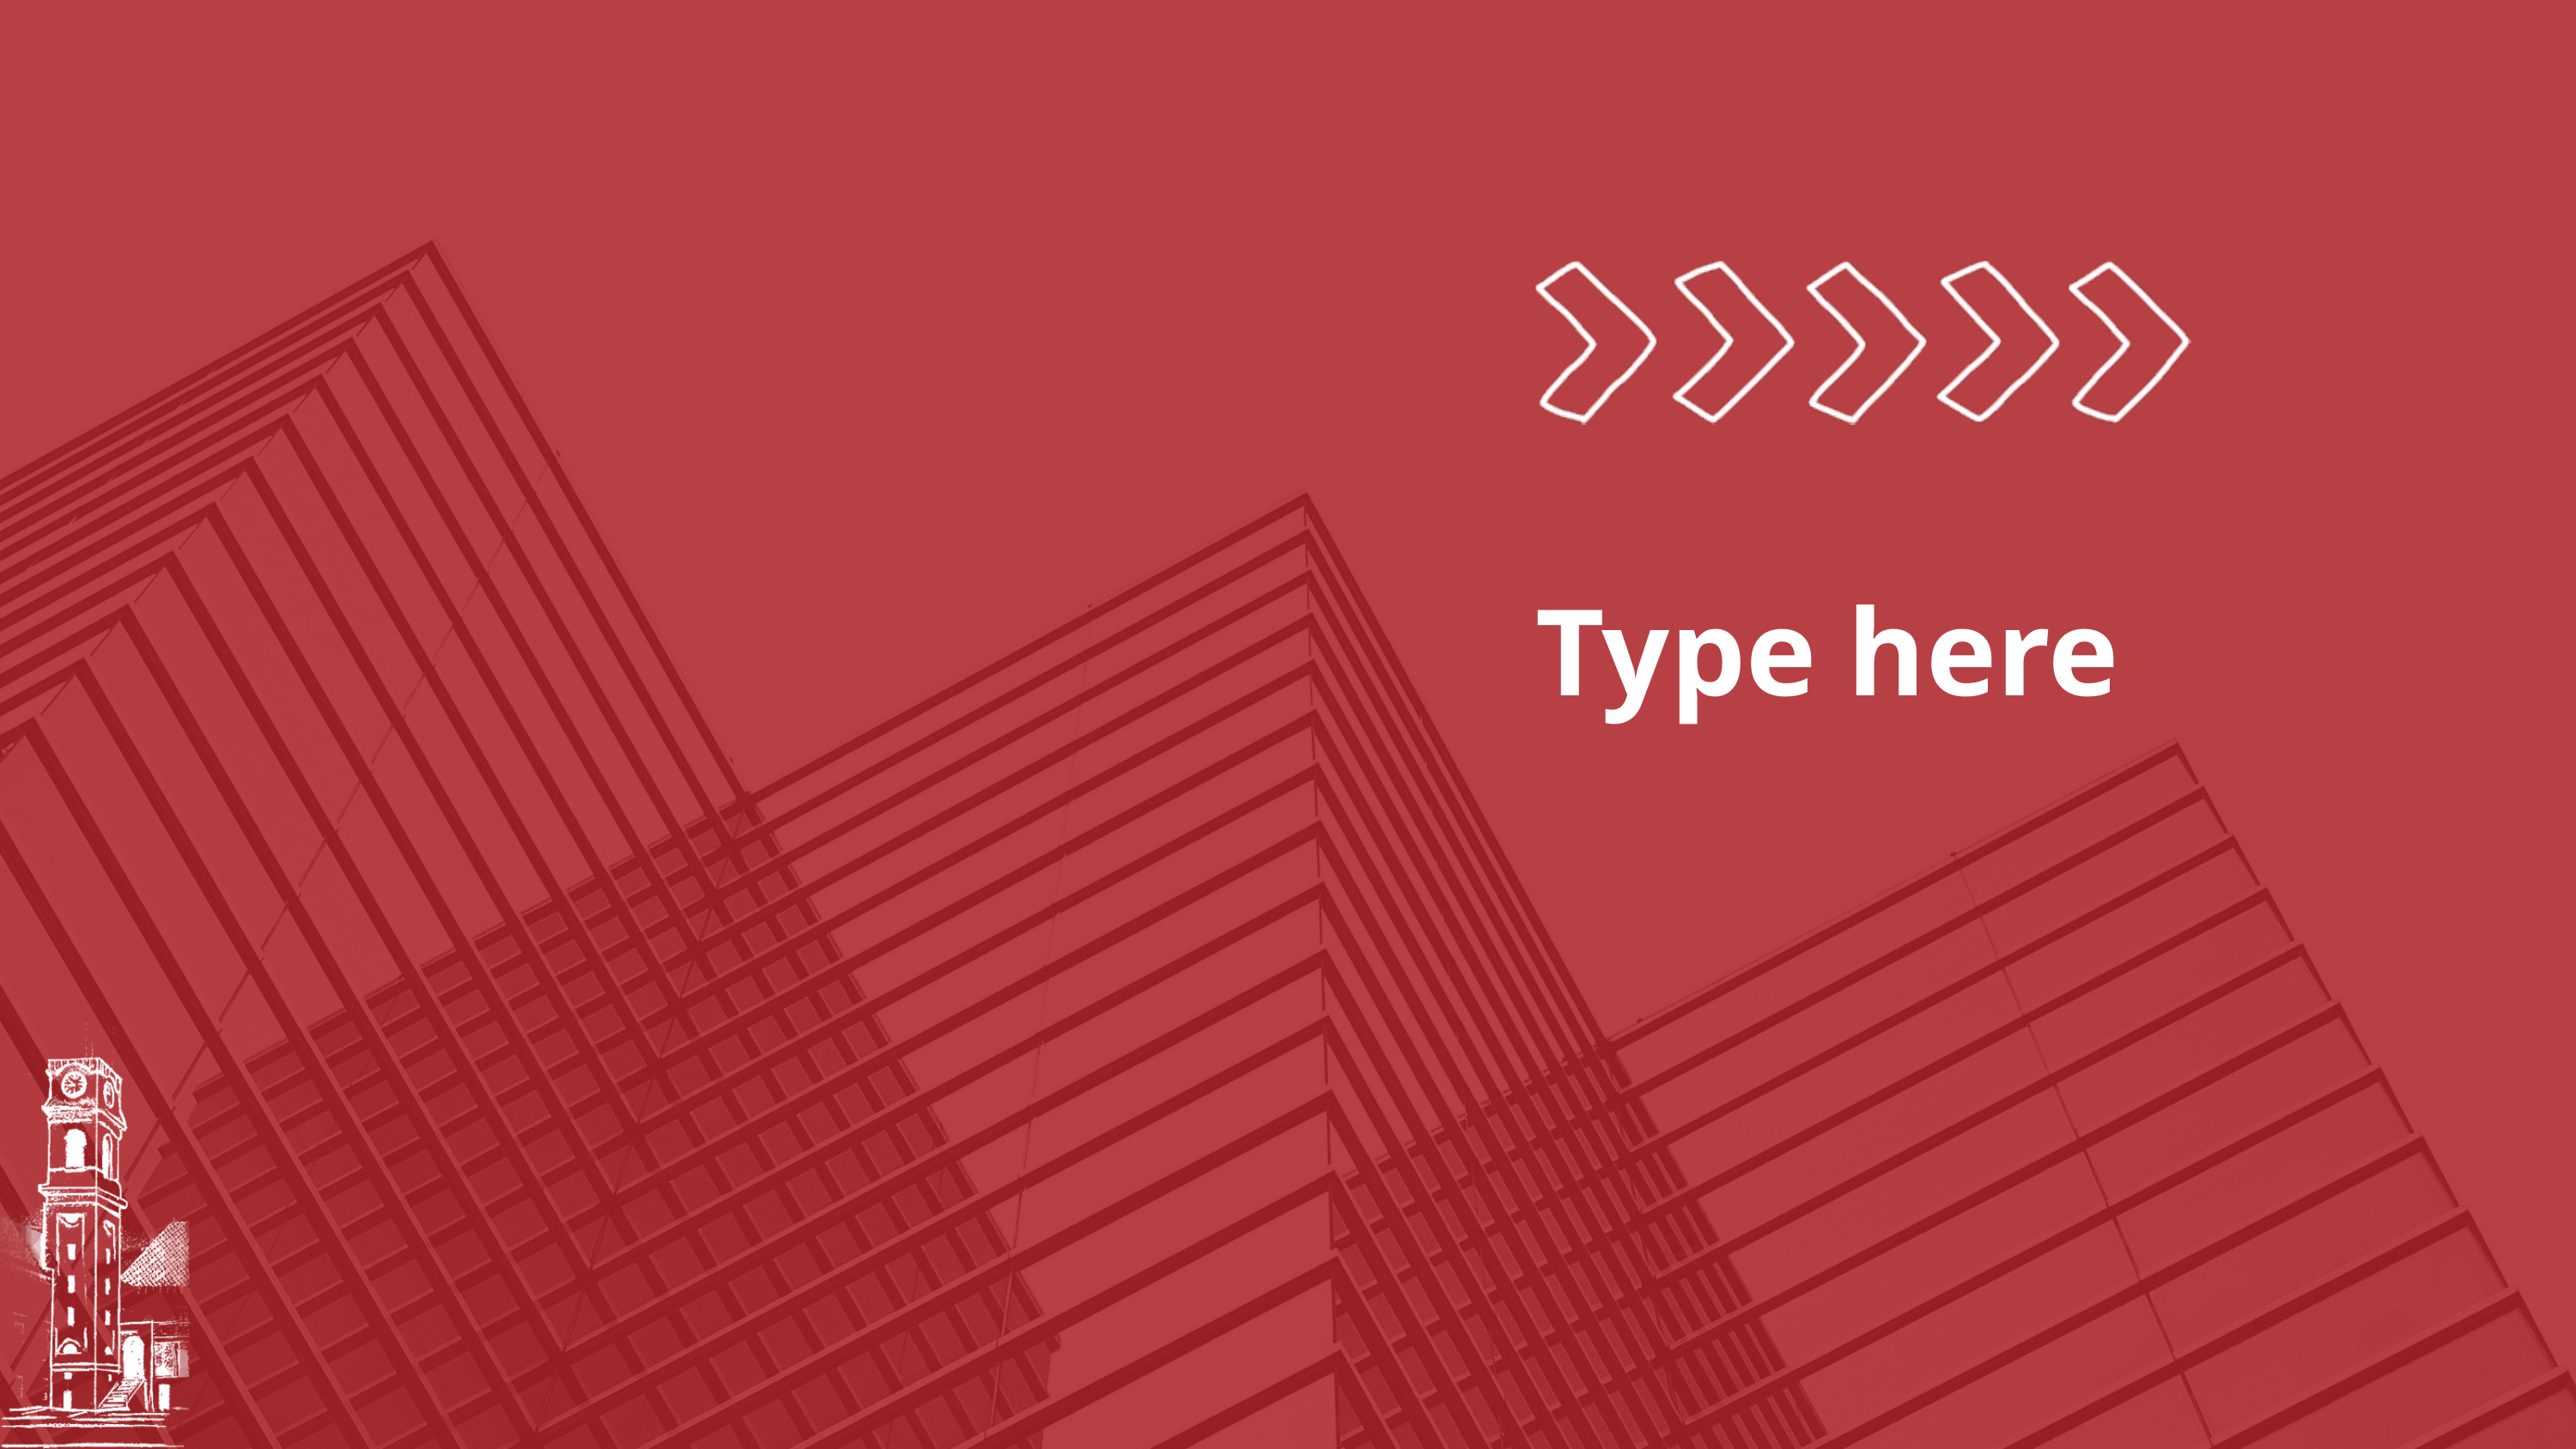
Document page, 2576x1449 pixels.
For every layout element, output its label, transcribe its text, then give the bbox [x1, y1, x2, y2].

text_box [1535, 261, 2191, 425]
text_box Type here [1535, 600, 2327, 720]
text_box [0, 1017, 191, 1449]
text_box [0, 0, 2576, 1449]
